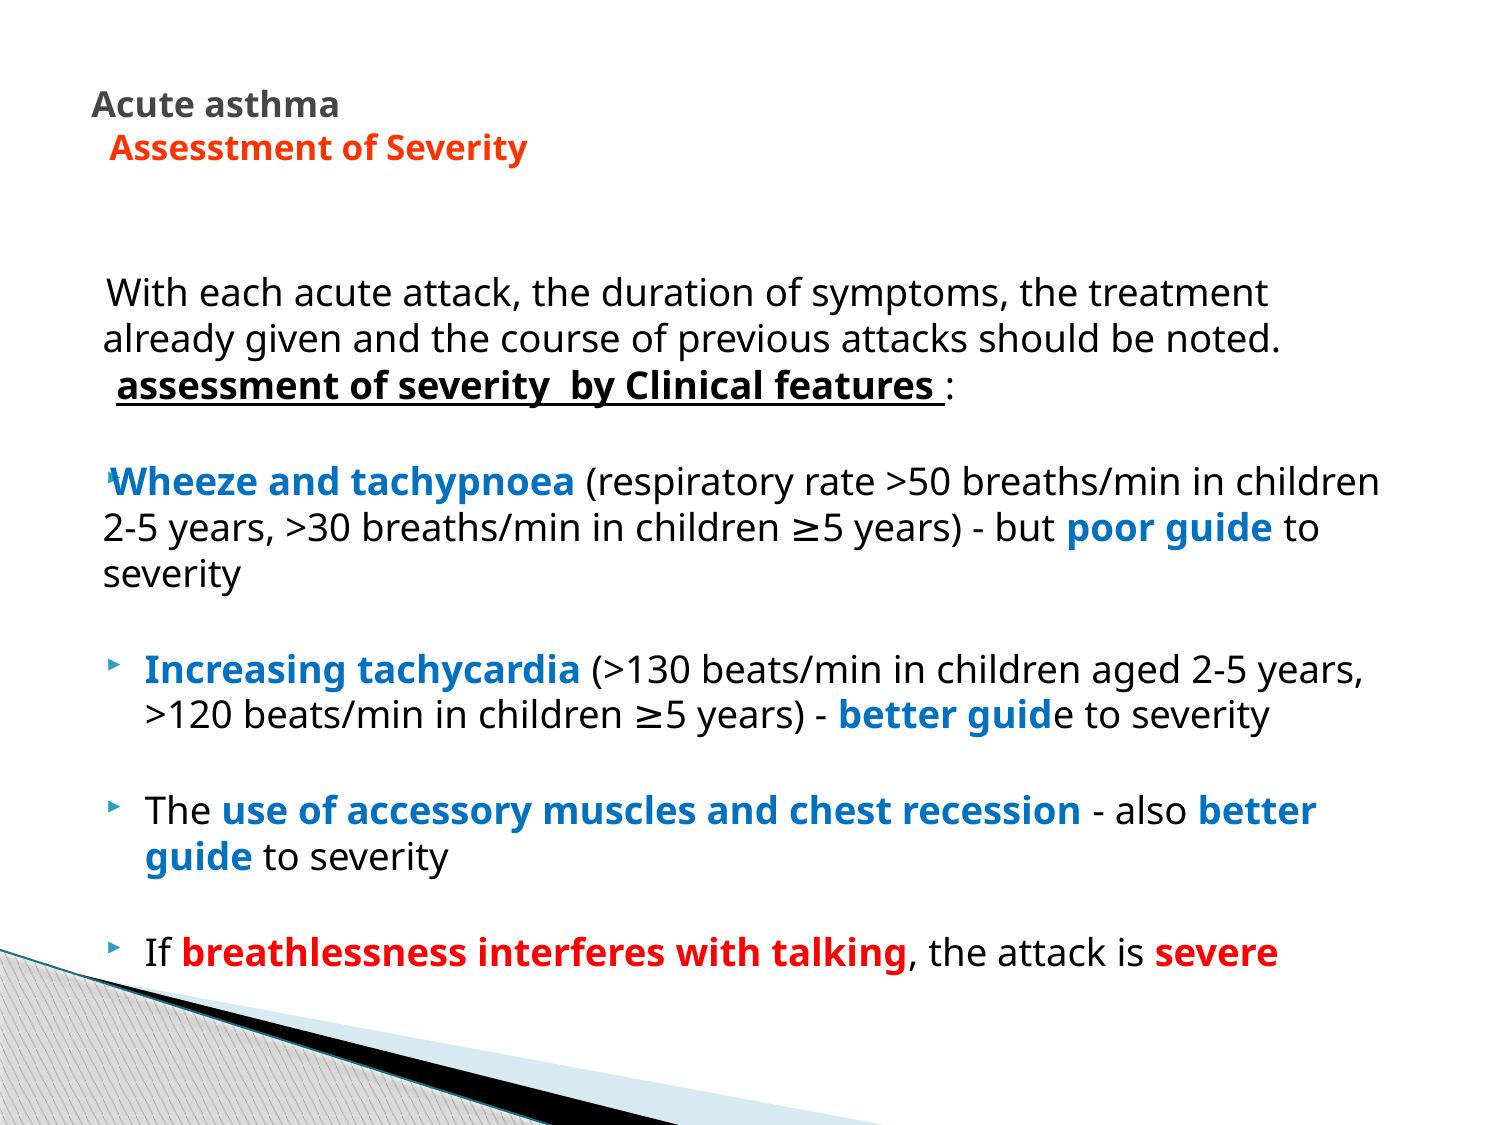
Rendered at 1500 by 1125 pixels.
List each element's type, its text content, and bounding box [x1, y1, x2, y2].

title Acute asthma Assesstment of Severity [76, 30, 1427, 219]
list With each acute attack, the duration of symptoms, the treatment already given and the course of previous attacks should be noted. assessment of severity by Clinical features : Wheeze and tachypnoea (respiratory rate >50 breaths/min in children 2-5 years, >30 breaths/min in children ≥5 years) - but poor guide to severity Increasing tachycardia (>130 beats/min in children aged 2-5 years, >120 beats/min in children ≥5 years) - better guide to severity The use of accessory muscles and chest recession - also better guide to severity If breathlessness interferes with talking, the attack is severe [75, 243, 1425, 986]
